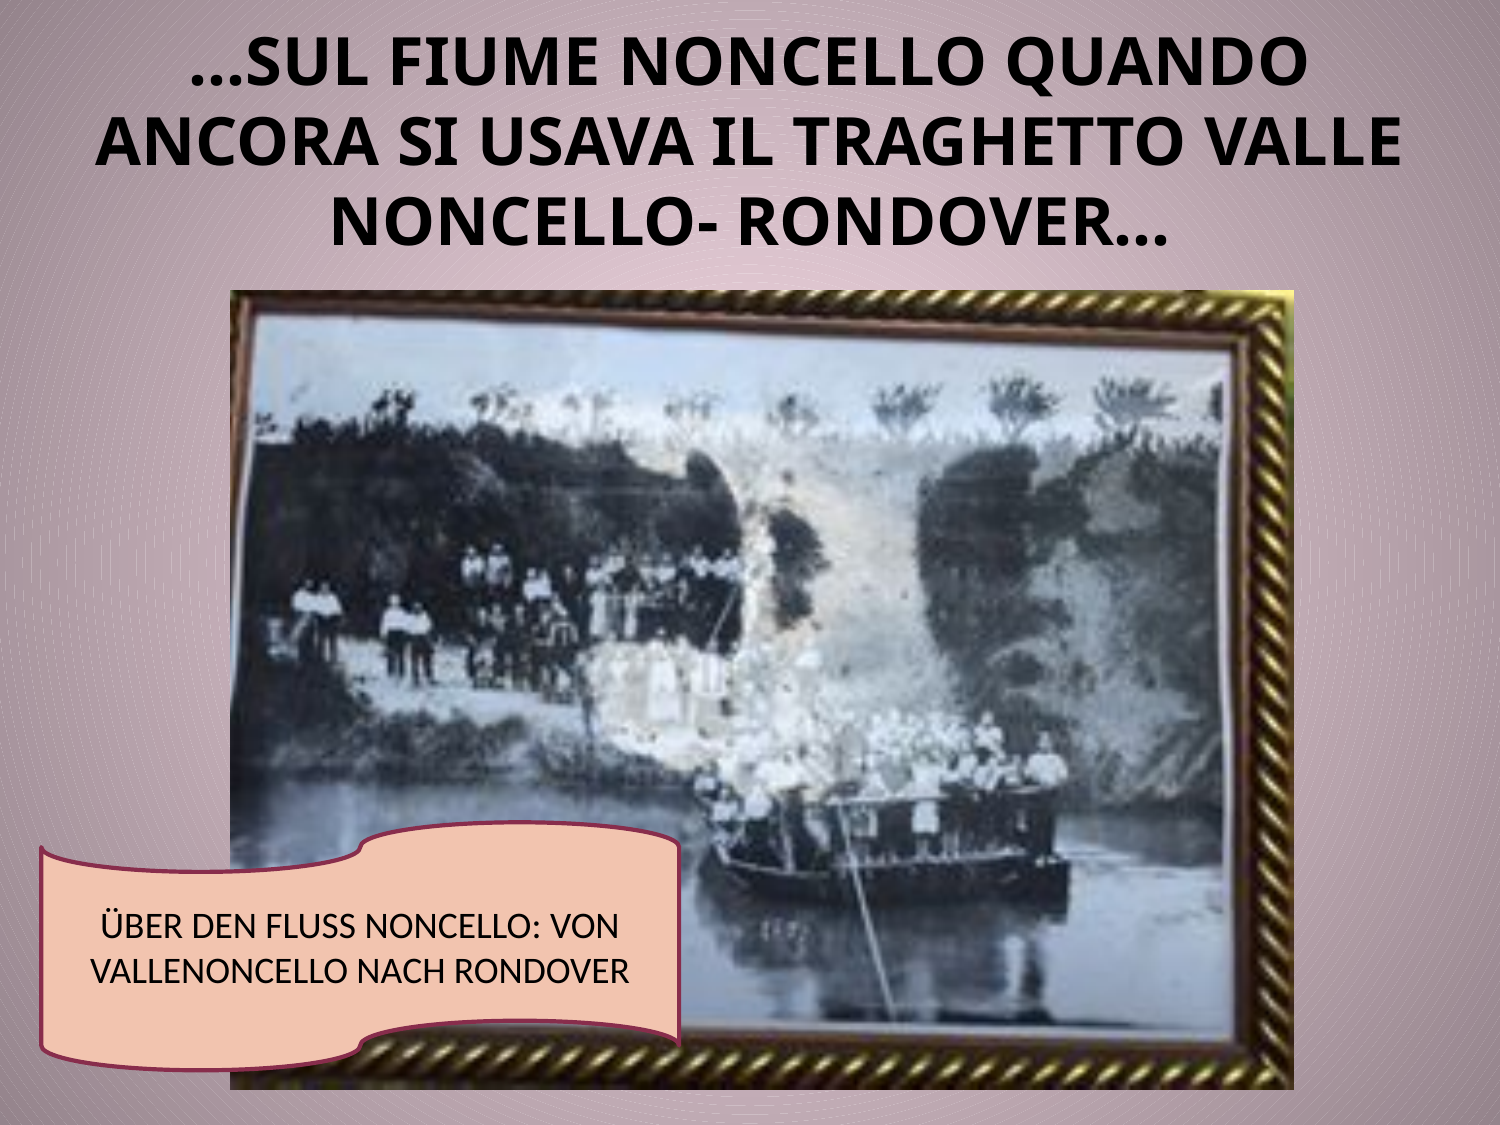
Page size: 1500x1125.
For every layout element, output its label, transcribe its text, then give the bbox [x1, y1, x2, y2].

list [229, 290, 1294, 1091]
title …SUL FIUME NONCELLO QUANDO ANCORA SI USAVA IL TRAGHETTO VALLE NONCELLO- RONDOVER… [75, 45, 1425, 233]
text_box ÜBER DEN FLUSS NONCELLO: VON VALLENONCELLO NACH RONDOVER [39, 845, 224, 1073]
